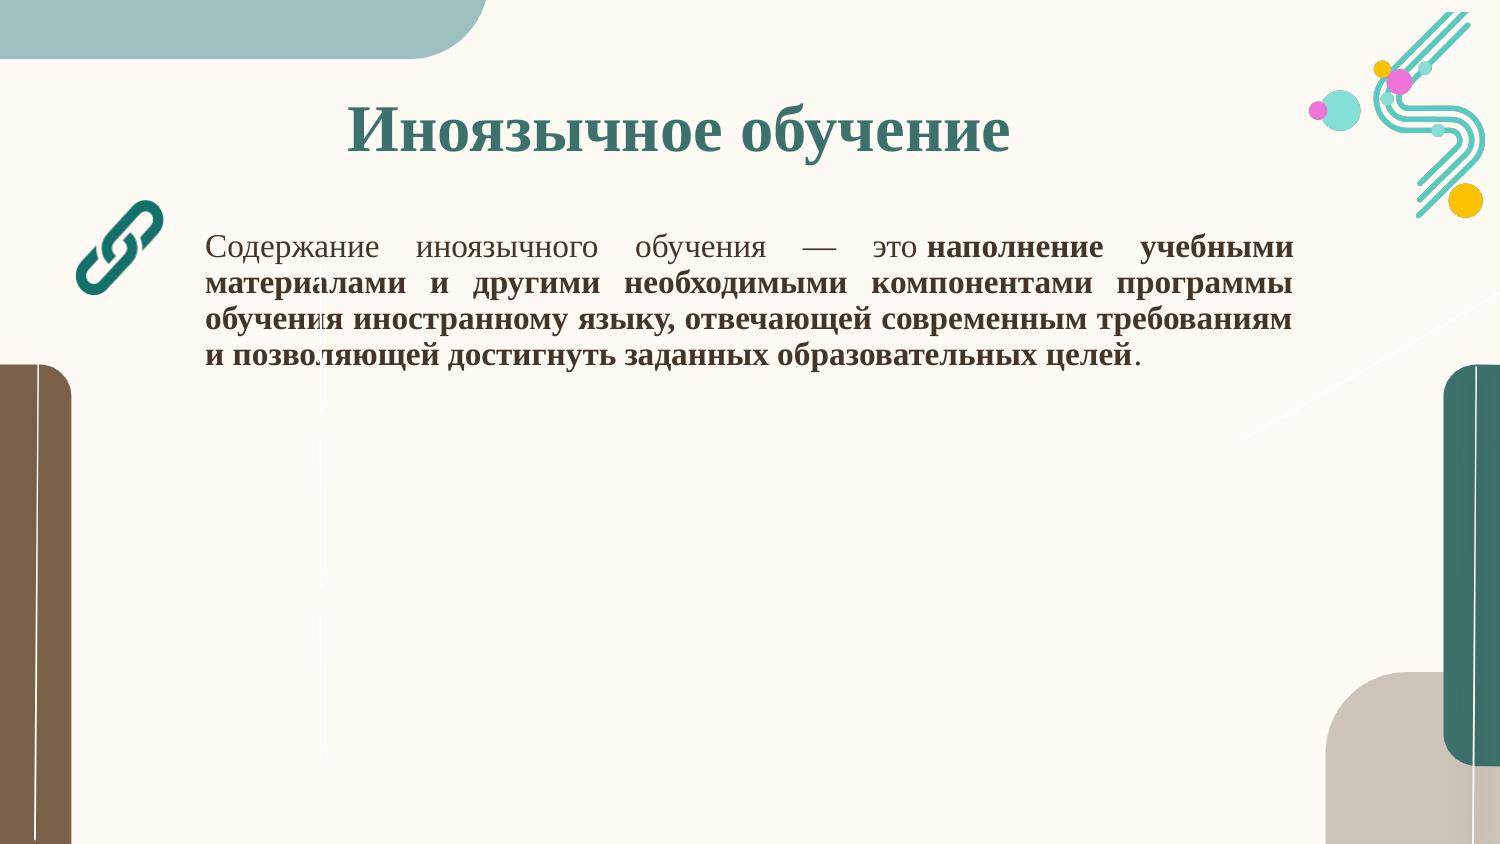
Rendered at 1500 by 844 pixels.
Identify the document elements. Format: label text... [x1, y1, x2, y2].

list Содержание иноязычного обучения — это наполнение учебными материалами и другими необходимыми компонентами программы обучения иностранному языку, отвечающей современным требованиям и позволяющей достигнуть заданных образовательных целей. [190, 221, 1310, 812]
picture [0, 0, 1500, 844]
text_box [1240, 288, 1500, 441]
title Иноязычное обучение [32, 48, 1309, 212]
